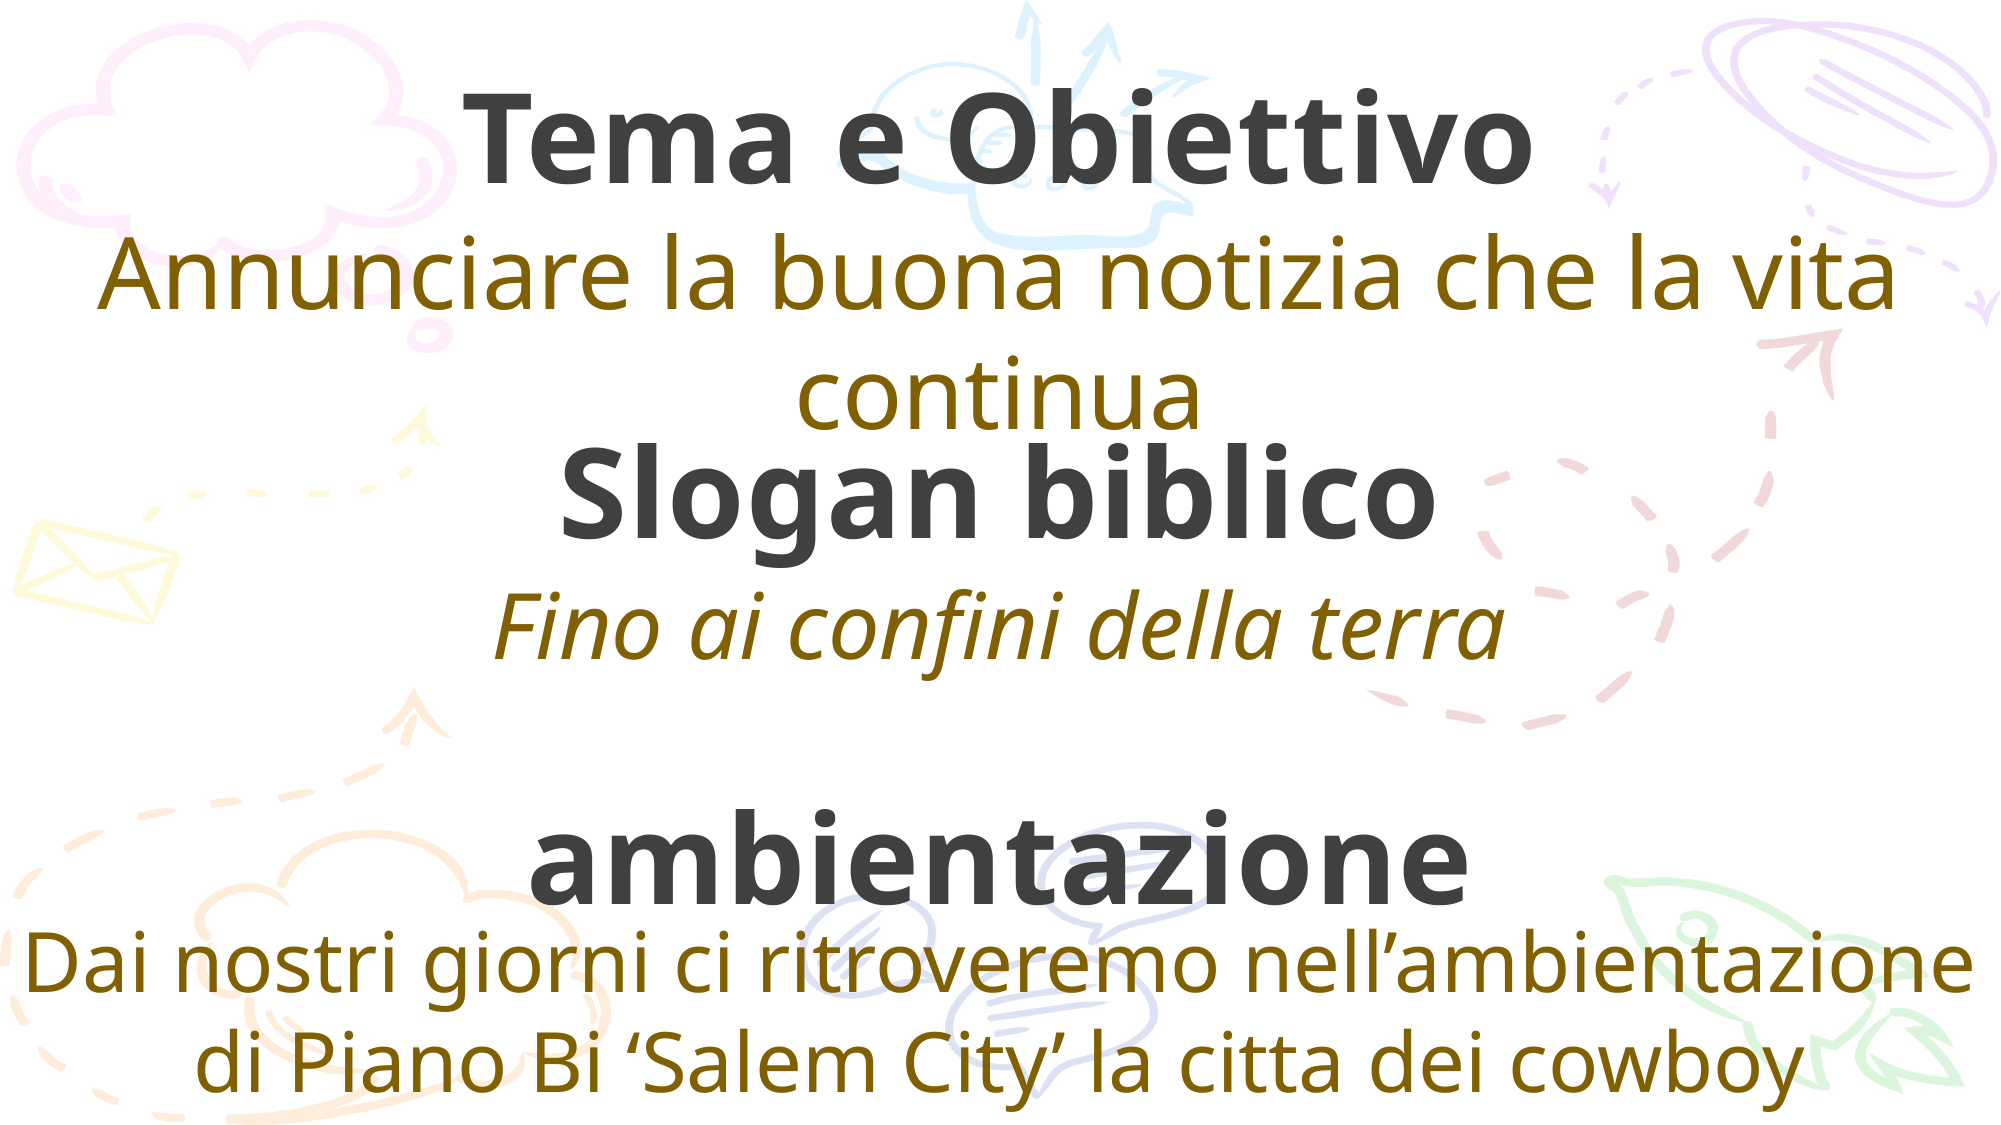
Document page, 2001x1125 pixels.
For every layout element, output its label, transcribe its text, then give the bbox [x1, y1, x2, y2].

text_box Fino ai confini della terra [0, 560, 2000, 686]
text_box Dai nostri giorni ci ritroveremo nell’ambientazione di Piano Bi ‘Salem City’ la citta dei cowboy [0, 901, 2000, 1117]
text_box ambientazione [0, 772, 2000, 901]
text_box Slogan biblico [0, 406, 2000, 560]
text_box Tema e Obiettivo [0, 51, 2000, 217]
text_box Annunciare la buona notizia che la vita continua [0, 217, 2000, 406]
